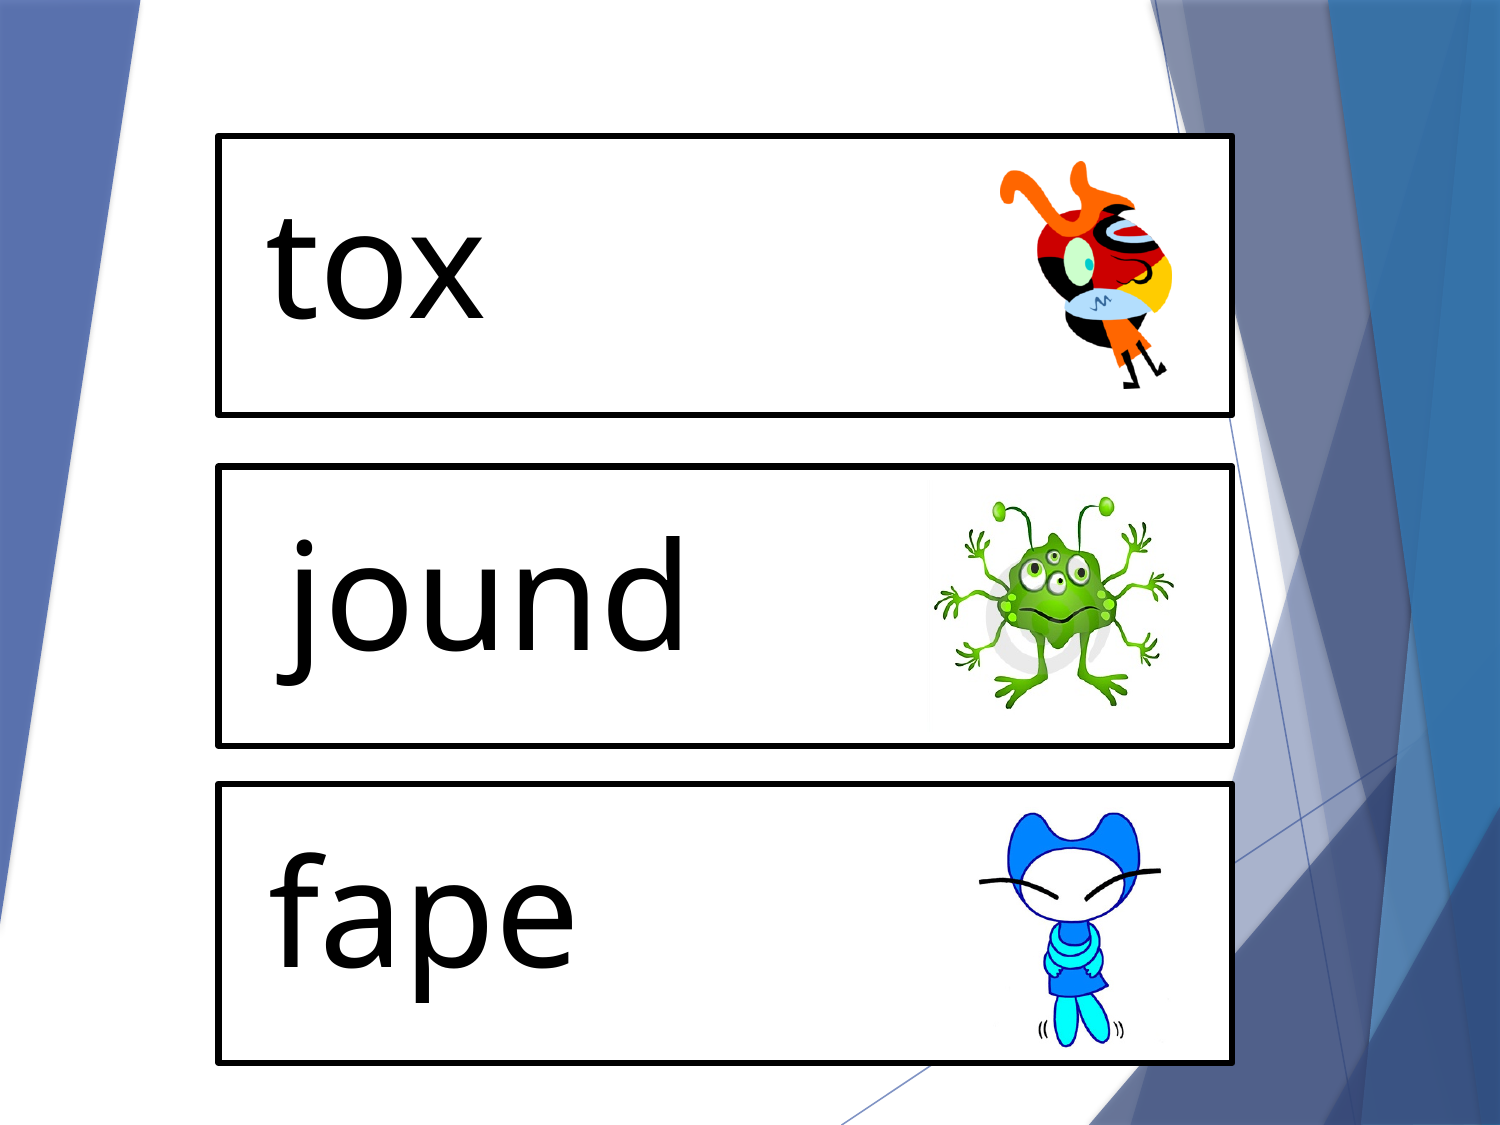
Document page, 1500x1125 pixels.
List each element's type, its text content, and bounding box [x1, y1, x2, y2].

picture [927, 480, 1180, 733]
text_box [218, 783, 1233, 1063]
text_box tox [250, 161, 866, 357]
text_box [218, 466, 1233, 746]
text_box [217, 134, 1234, 416]
picture [947, 807, 1192, 1052]
picture [1000, 160, 1172, 390]
text_box fape [253, 810, 869, 1006]
text_box jound [270, 493, 887, 689]
